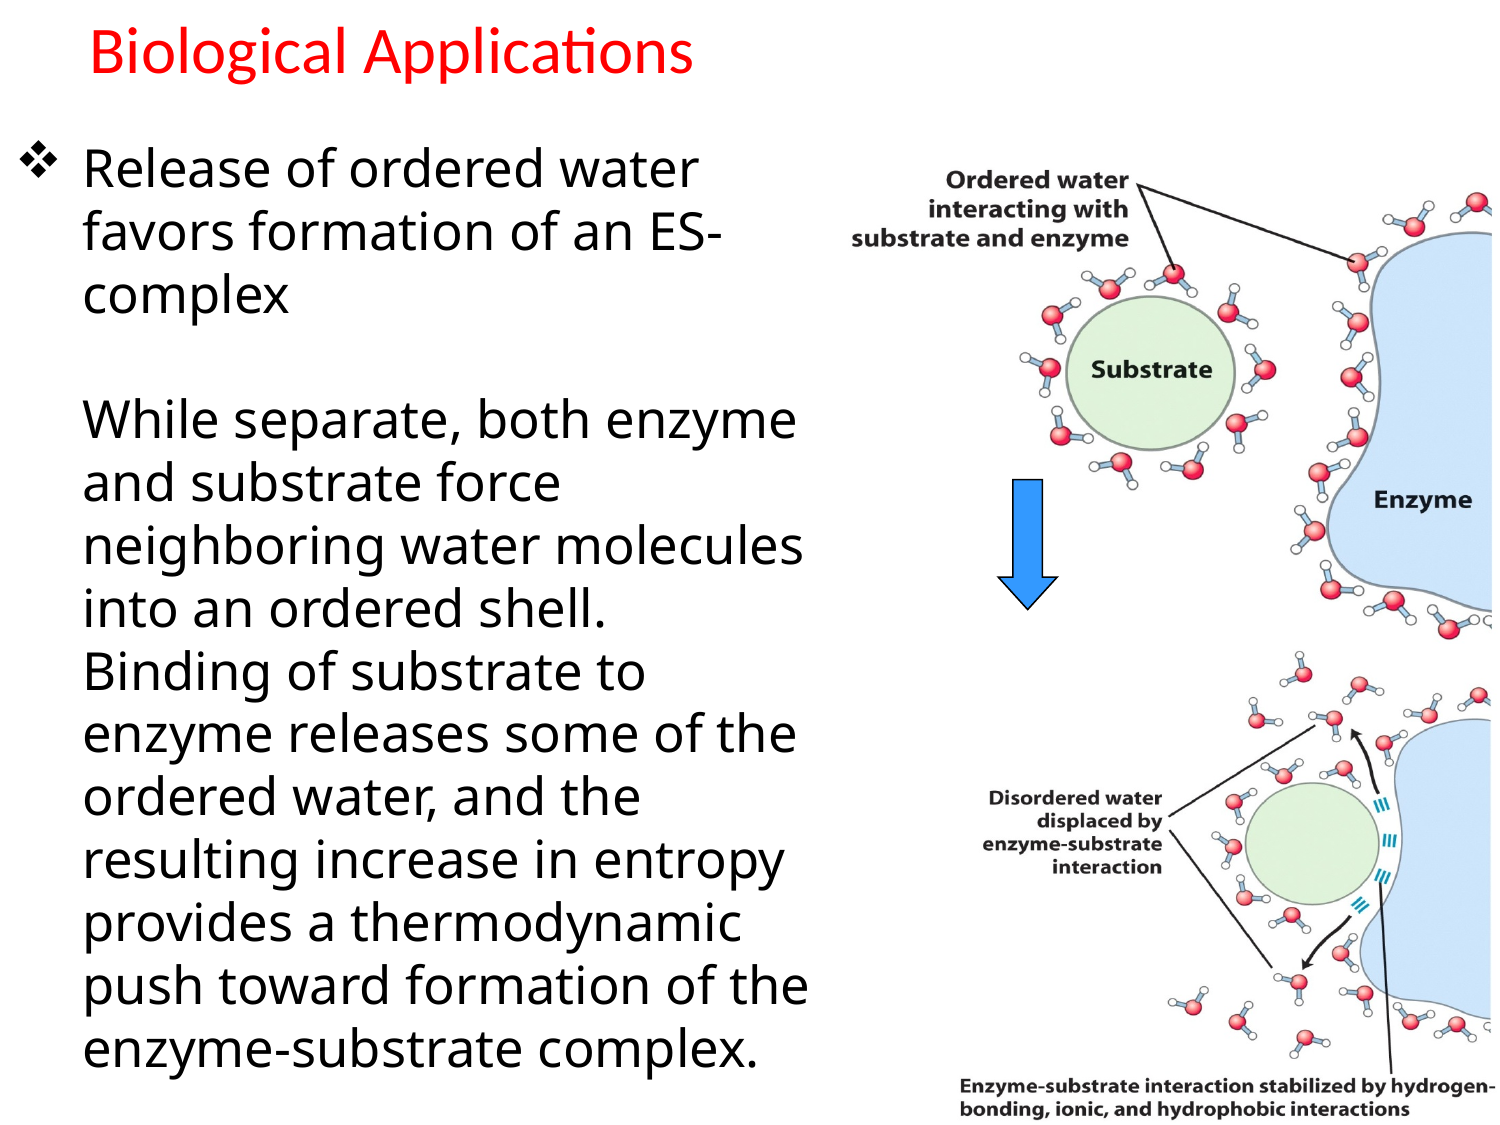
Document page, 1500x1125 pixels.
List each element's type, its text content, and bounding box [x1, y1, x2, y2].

text_box Biological Applications [75, 0, 771, 95]
title Release of ordered water favors formation of an ES-complex While separate, both enzyme and substrate force neighboring water molecules into an ordered shell. Binding of substrate to enzyme releases some of the ordered water, and the resulting increase in entropy provides a thermodynamic push toward formation of the enzyme-substrate complex. [0, 87, 838, 1125]
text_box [841, 163, 1500, 1125]
